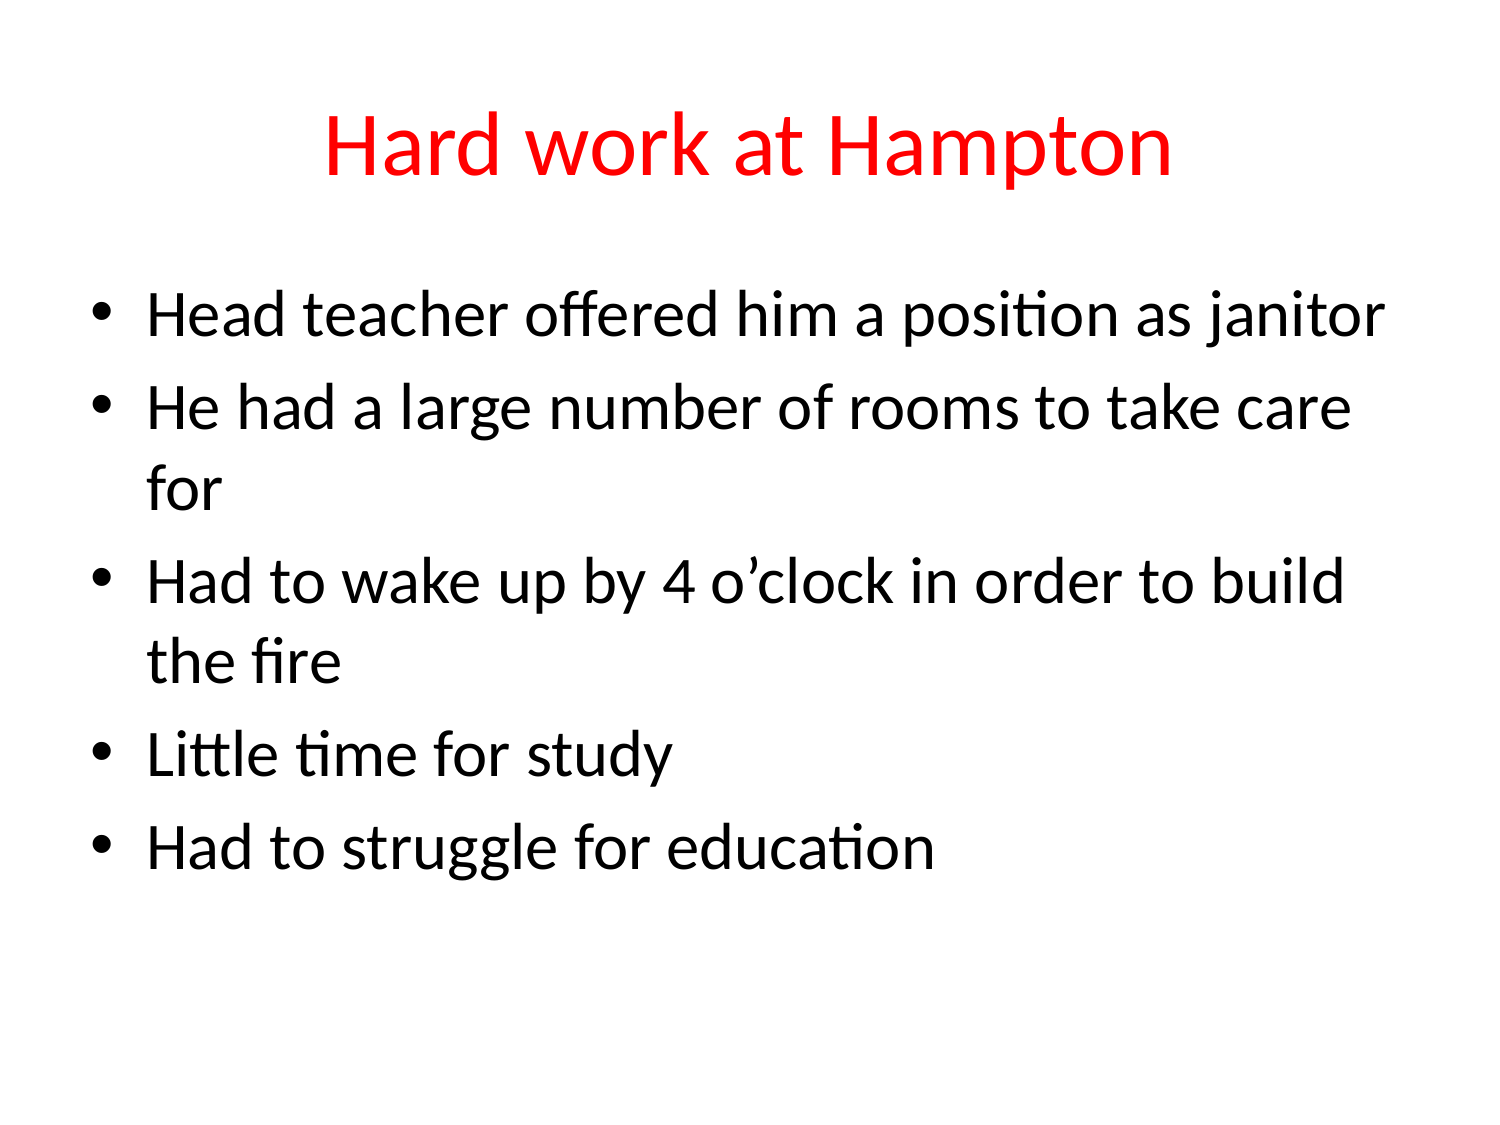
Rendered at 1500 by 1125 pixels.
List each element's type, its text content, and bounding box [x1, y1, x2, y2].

list Head teacher offered him a position as janitor He had a large number of rooms to take care for Had to wake up by 4 o’clock in order to build the fire Little time for study Had to struggle for education [75, 262, 1425, 1005]
title Hard work at Hampton [75, 45, 1425, 233]
